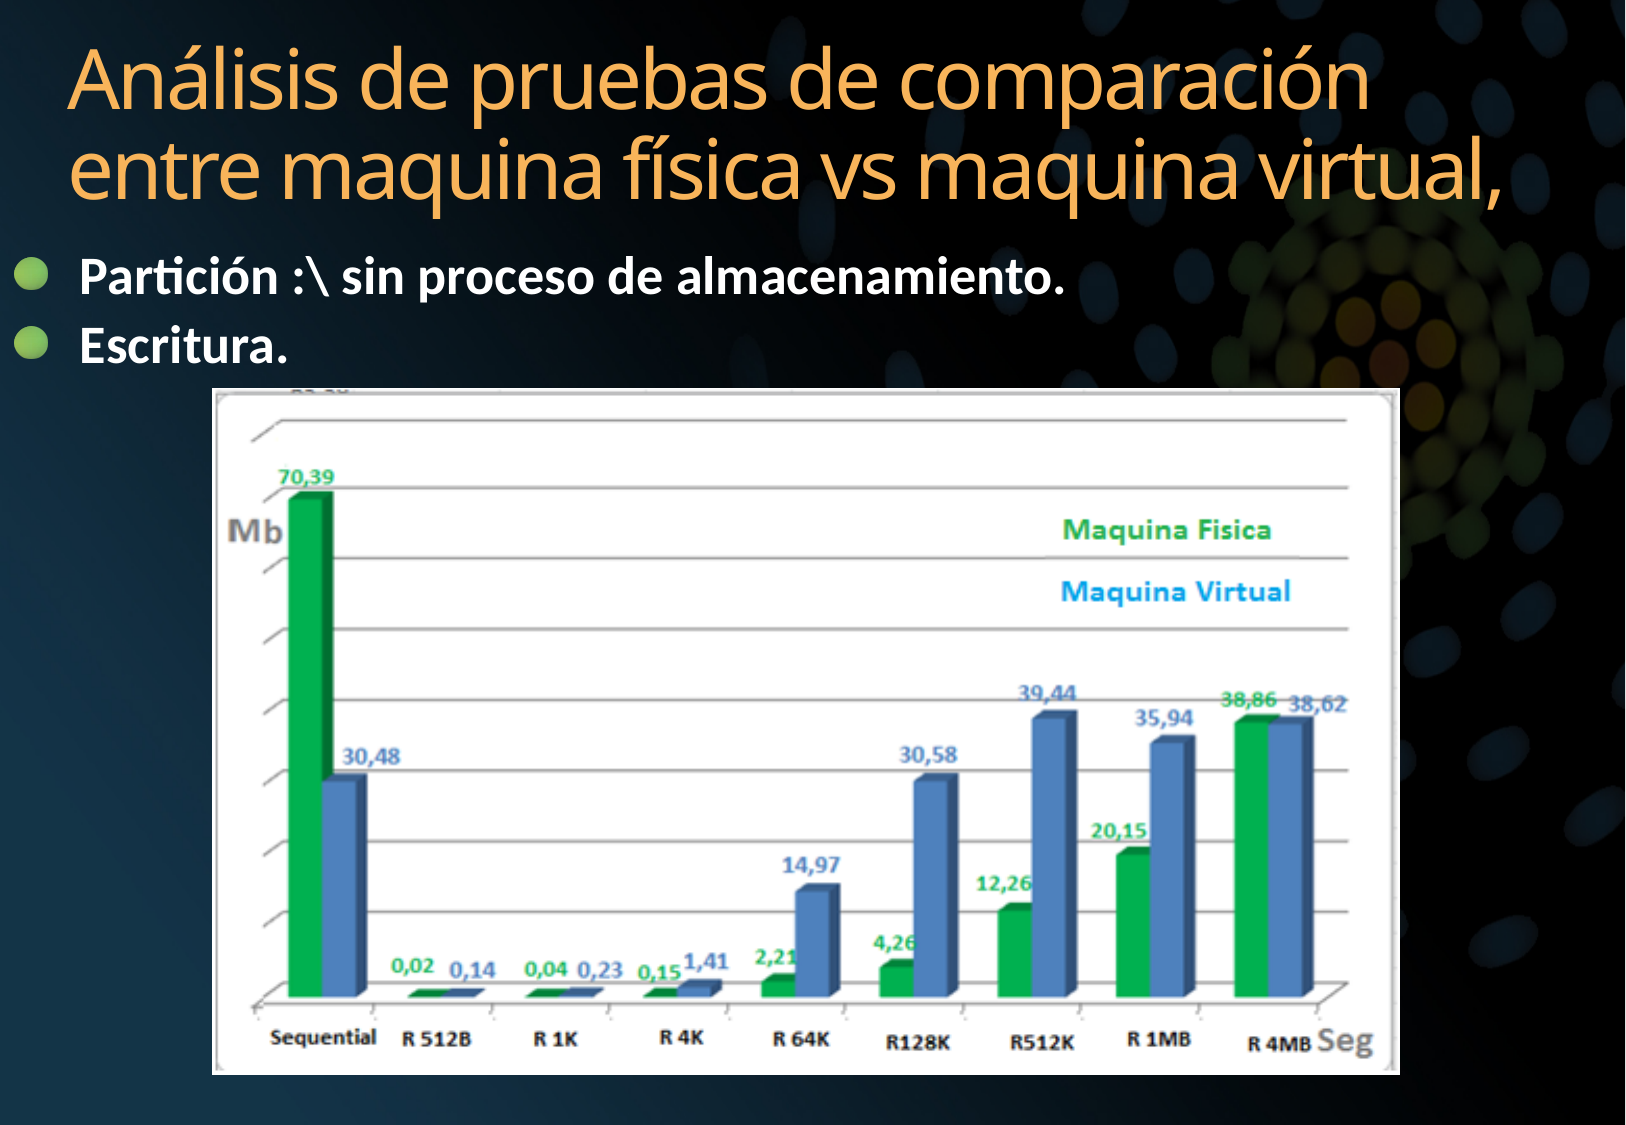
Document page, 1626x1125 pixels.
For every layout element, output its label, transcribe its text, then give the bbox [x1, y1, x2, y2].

picture [14, 326, 48, 359]
text_box Partición :\ sin proceso de almacenamiento. Escritura. [0, 240, 1163, 383]
picture [14, 257, 48, 290]
text_box Análisis de pruebas de comparación entre maquina física vs maquina virtual, [67, 37, 1558, 218]
picture [0, 0, 1626, 1125]
